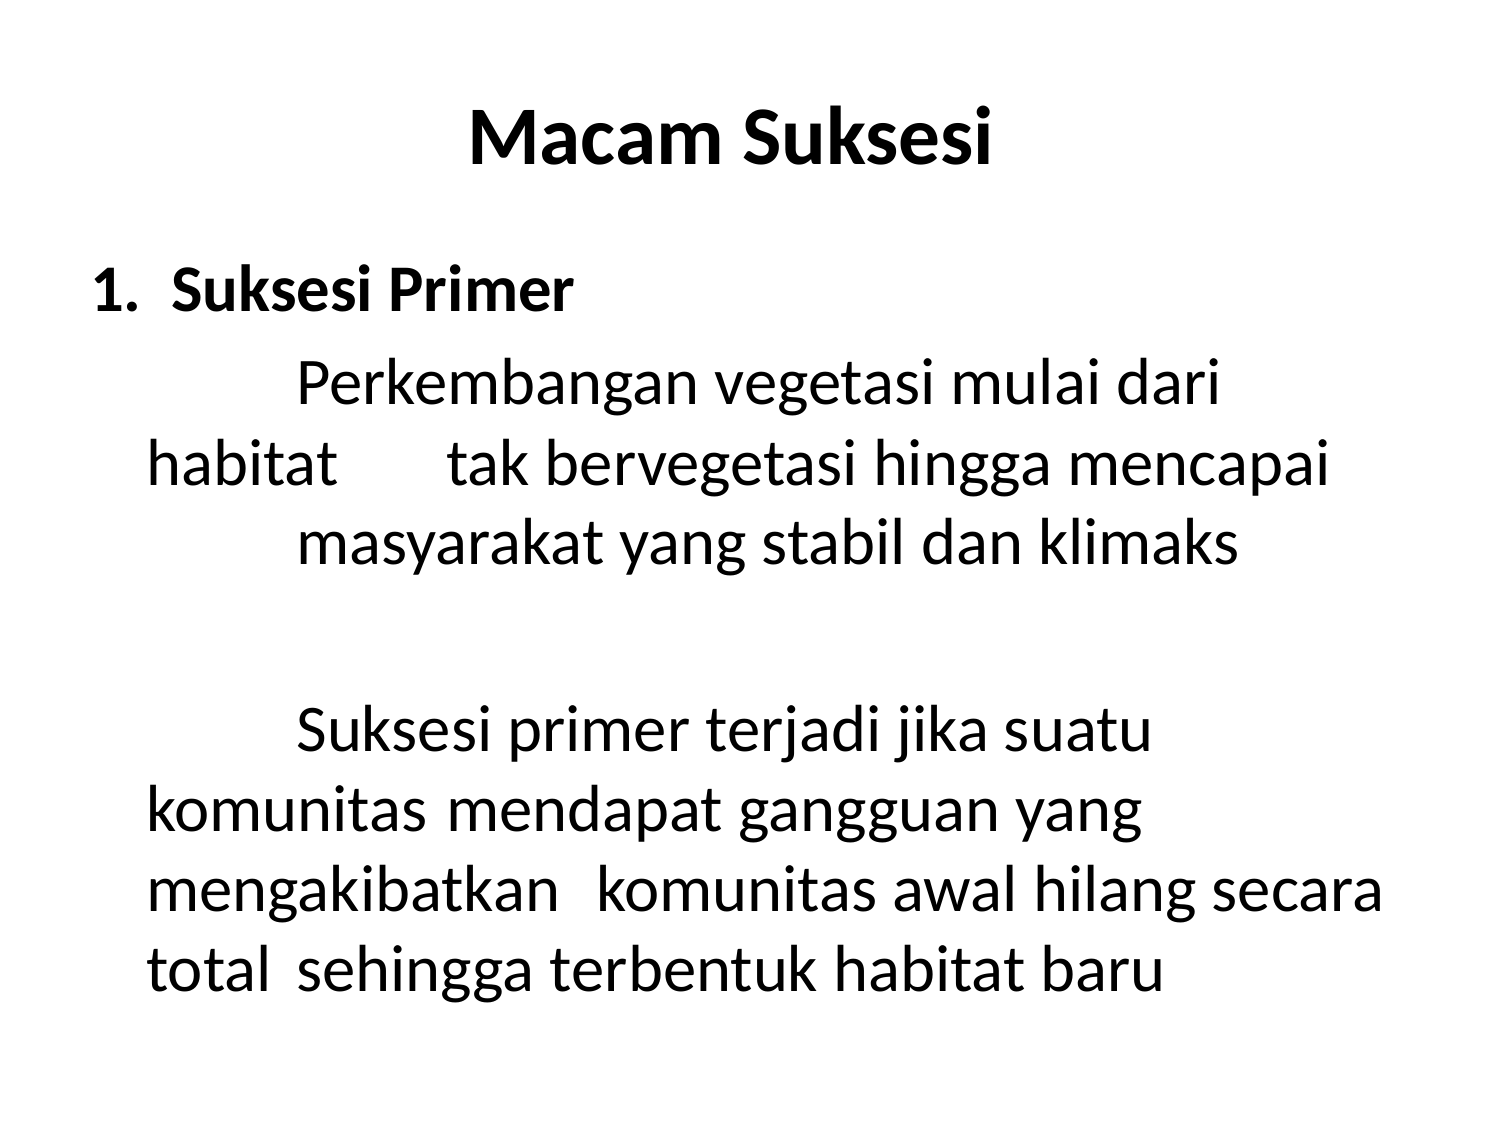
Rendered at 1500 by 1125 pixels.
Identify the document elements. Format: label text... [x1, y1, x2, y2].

text_box Macam Suksesi [360, 85, 1102, 177]
list 1. Suksesi Primer Perkembangan vegetasi mulai dari habitat tak bervegetasi hingga mencapai masyarakat yang stabil dan klimaks Suksesi primer terjadi jika suatu komunitas mendapat gangguan yang mengakibatkan komunitas awal hilang secara total sehingga terbentuk habitat baru [75, 237, 1425, 1038]
